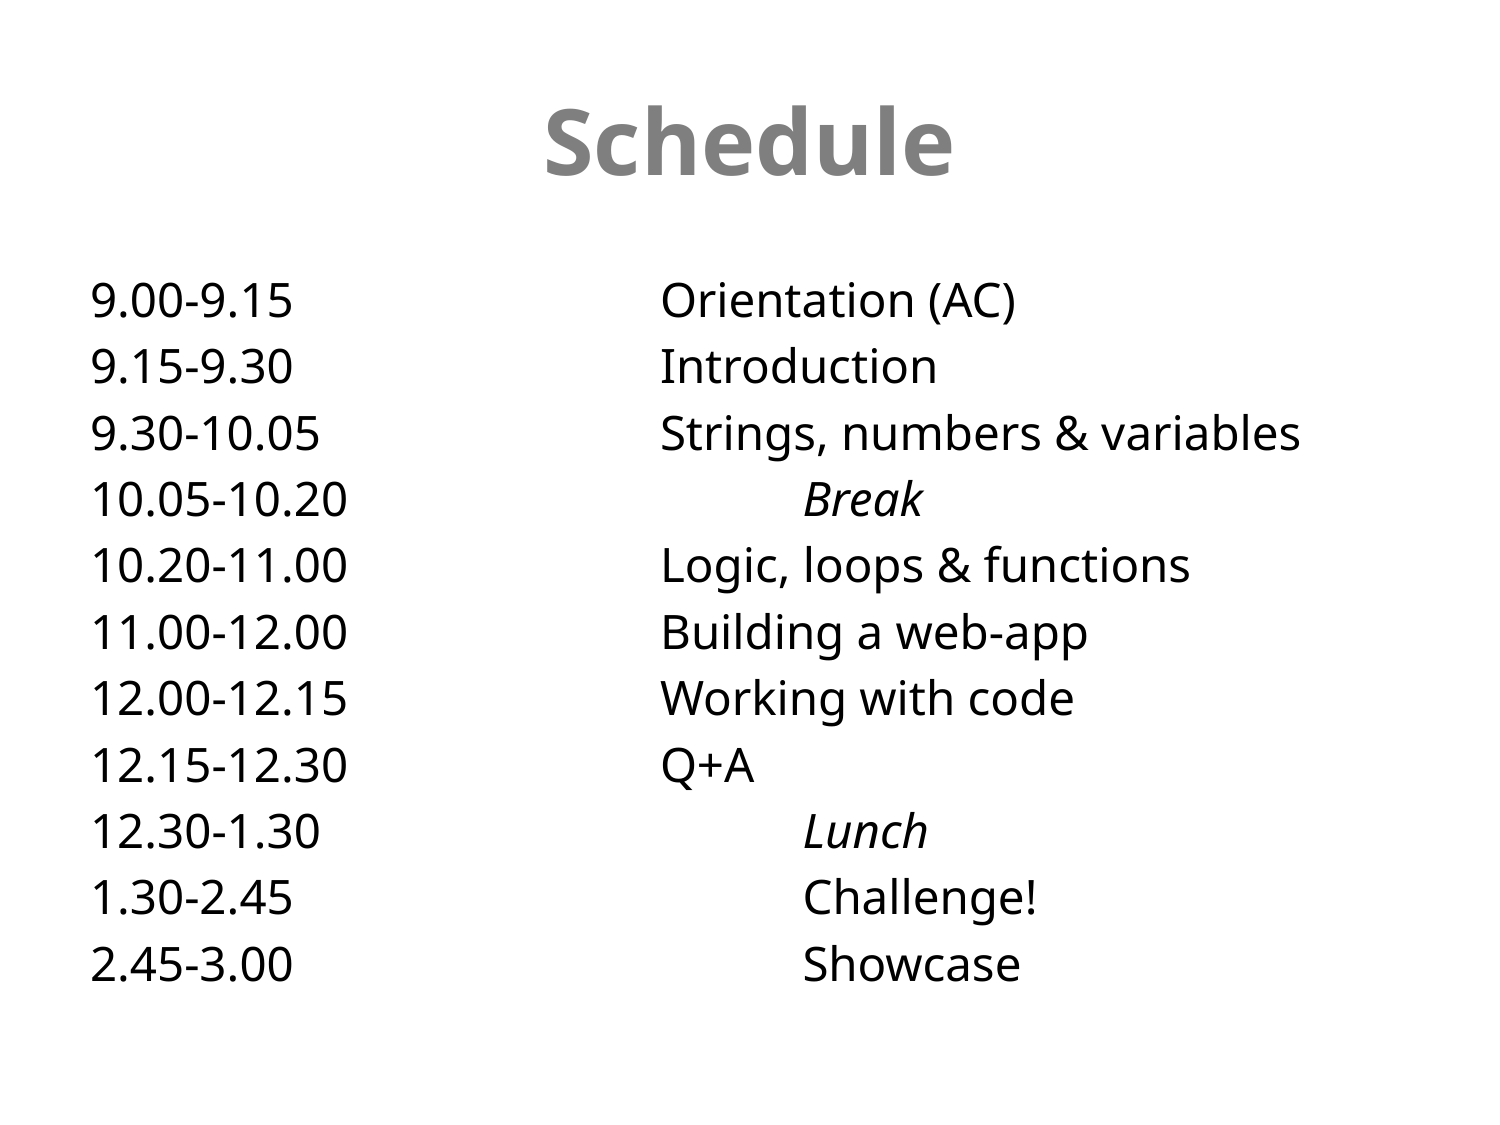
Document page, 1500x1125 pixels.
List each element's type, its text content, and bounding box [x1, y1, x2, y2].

title Schedule [75, 45, 1425, 233]
list 9.00-9.15 Orientation (AC) 9.15-9.30 Introduction 9.30-10.05 Strings, numbers & variables 10.05-10.20 Break 10.20-11.00 Logic, loops & functions 11.00-12.00 Building a web-app 12.00-12.15 Working with code 12.15-12.30 Q+A 12.30-1.30 Lunch 1.30-2.45 Challenge! 2.45-3.00 Showcase [75, 262, 1425, 1005]
